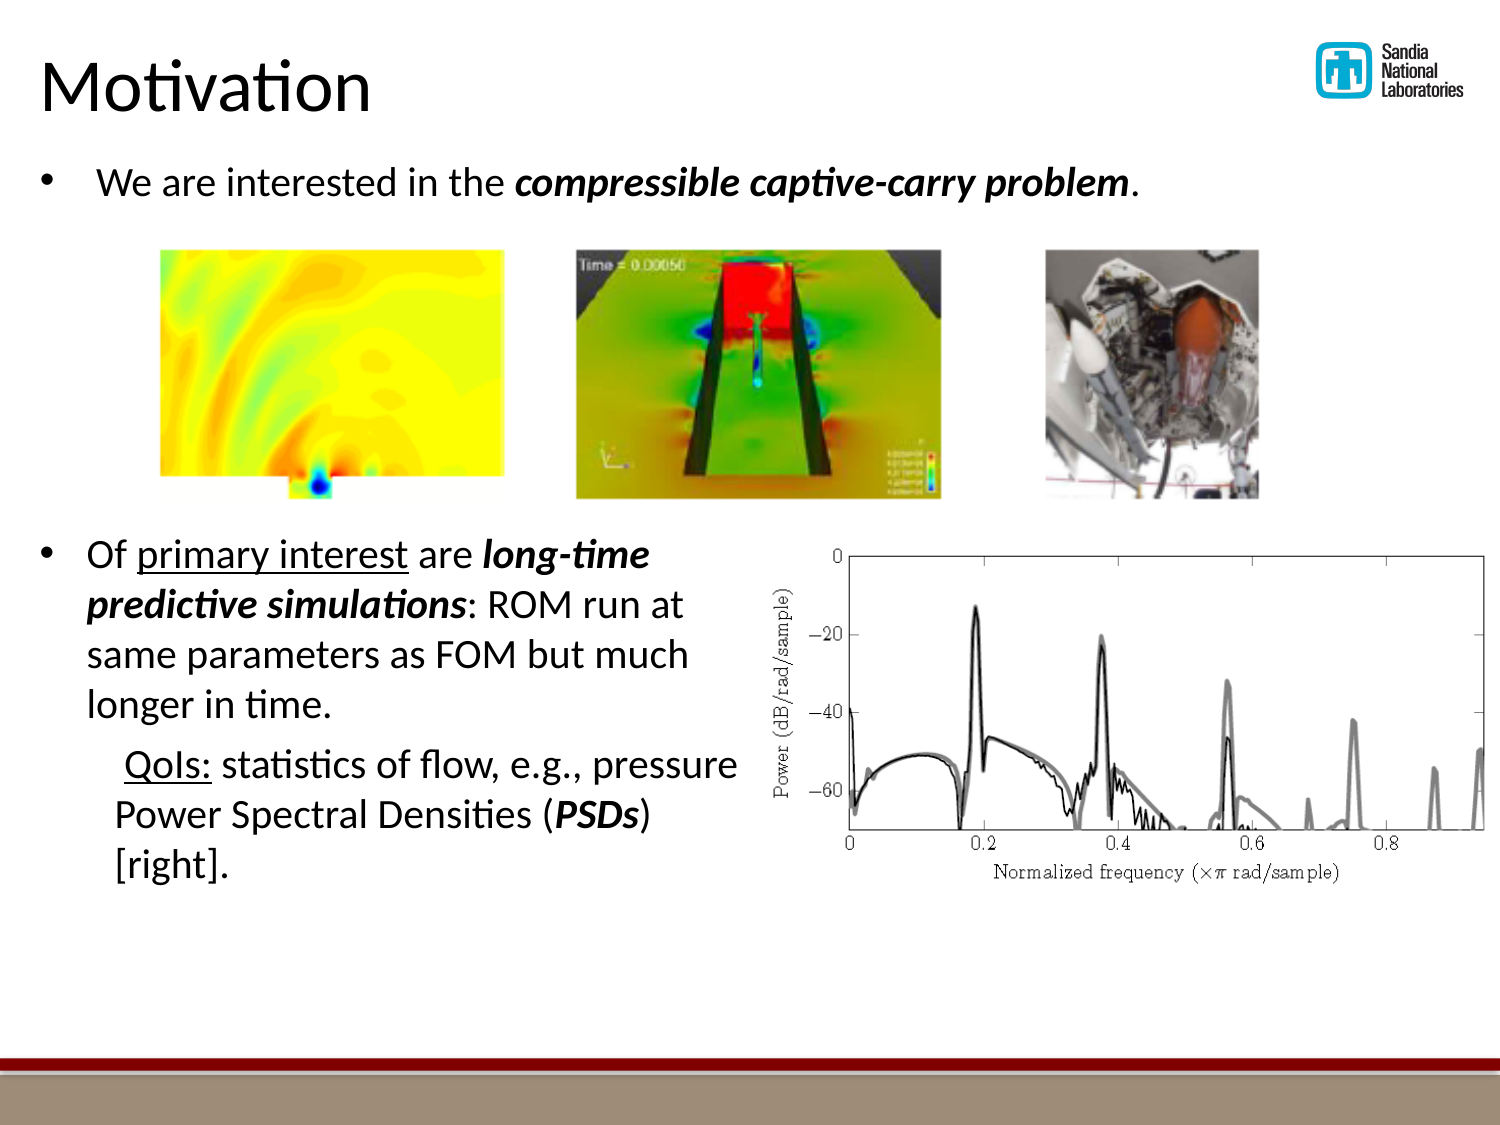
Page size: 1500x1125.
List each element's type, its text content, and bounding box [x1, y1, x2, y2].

text_box Motivation [24, 0, 1375, 147]
picture [1375, 37, 1467, 105]
picture [87, 199, 1500, 904]
text_box We are interested in the compressible captive-carry problem. [24, 147, 1375, 338]
